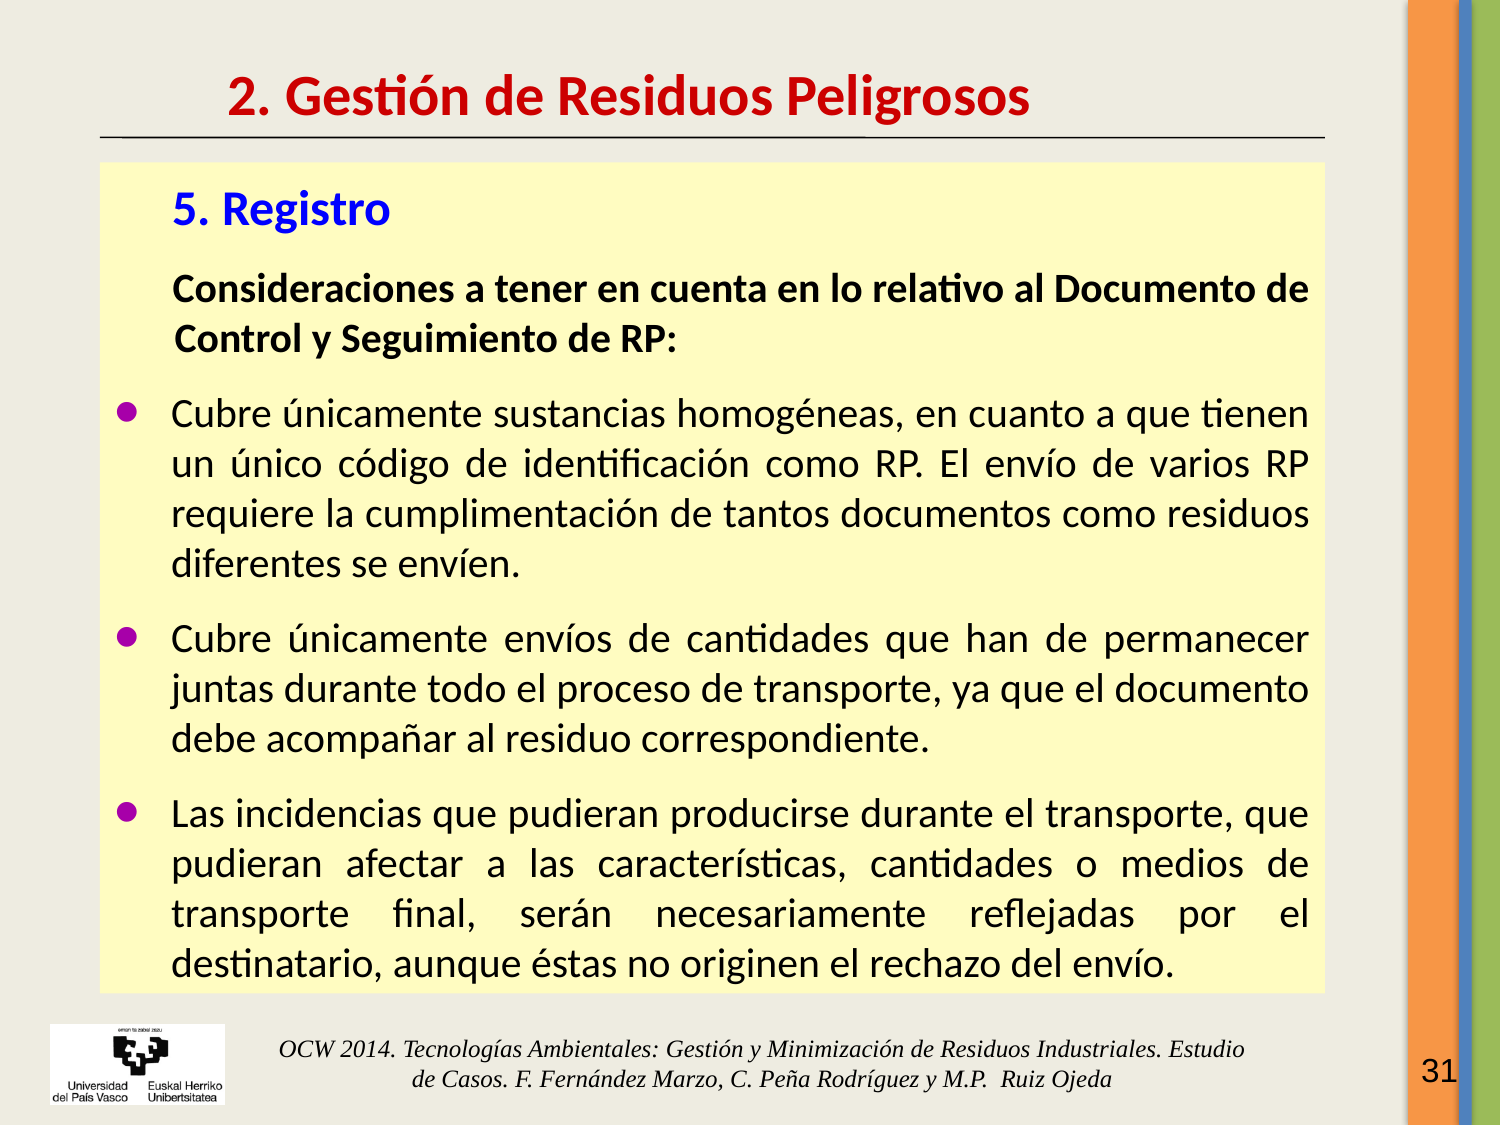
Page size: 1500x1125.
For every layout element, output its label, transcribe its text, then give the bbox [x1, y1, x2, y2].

text_box 5. Registro Consideraciones a tener en cuenta en lo relativo al Documento de Control y Seguimiento de RP: Cubre únicamente sustancias homogéneas, en cuanto a que tienen un único código de identificación como RP. El envío de varios RP requiere la cumplimentación de tantos documentos como residuos diferentes se envíen. Cubre únicamente envíos de cantidades que han de permanecer juntas durante todo el proceso de transporte, ya que el documento debe acompañar al residuo correspondiente. Las incidencias que pudieran producirse durante el transporte, que pudieran afectar a las características, cantidades o medios de transporte final, serán necesariamente reflejadas por el destinatario, aunque éstas no originen el rechazo del envío. [99, 162, 1325, 994]
text_box OCW 2014. Tecnologías Ambientales: Gestión y Minimización de Residuos Industriales. Estudio de Casos. F. Fernández Marzo, C. Peña Rodríguez y M.P. Ruiz Ojeda [262, 1025, 1263, 1101]
picture [49, 1024, 226, 1105]
text_box 31 [1406, 1041, 1500, 1120]
text_box 2. Gestión de Residuos Peligrosos [212, 50, 1225, 135]
